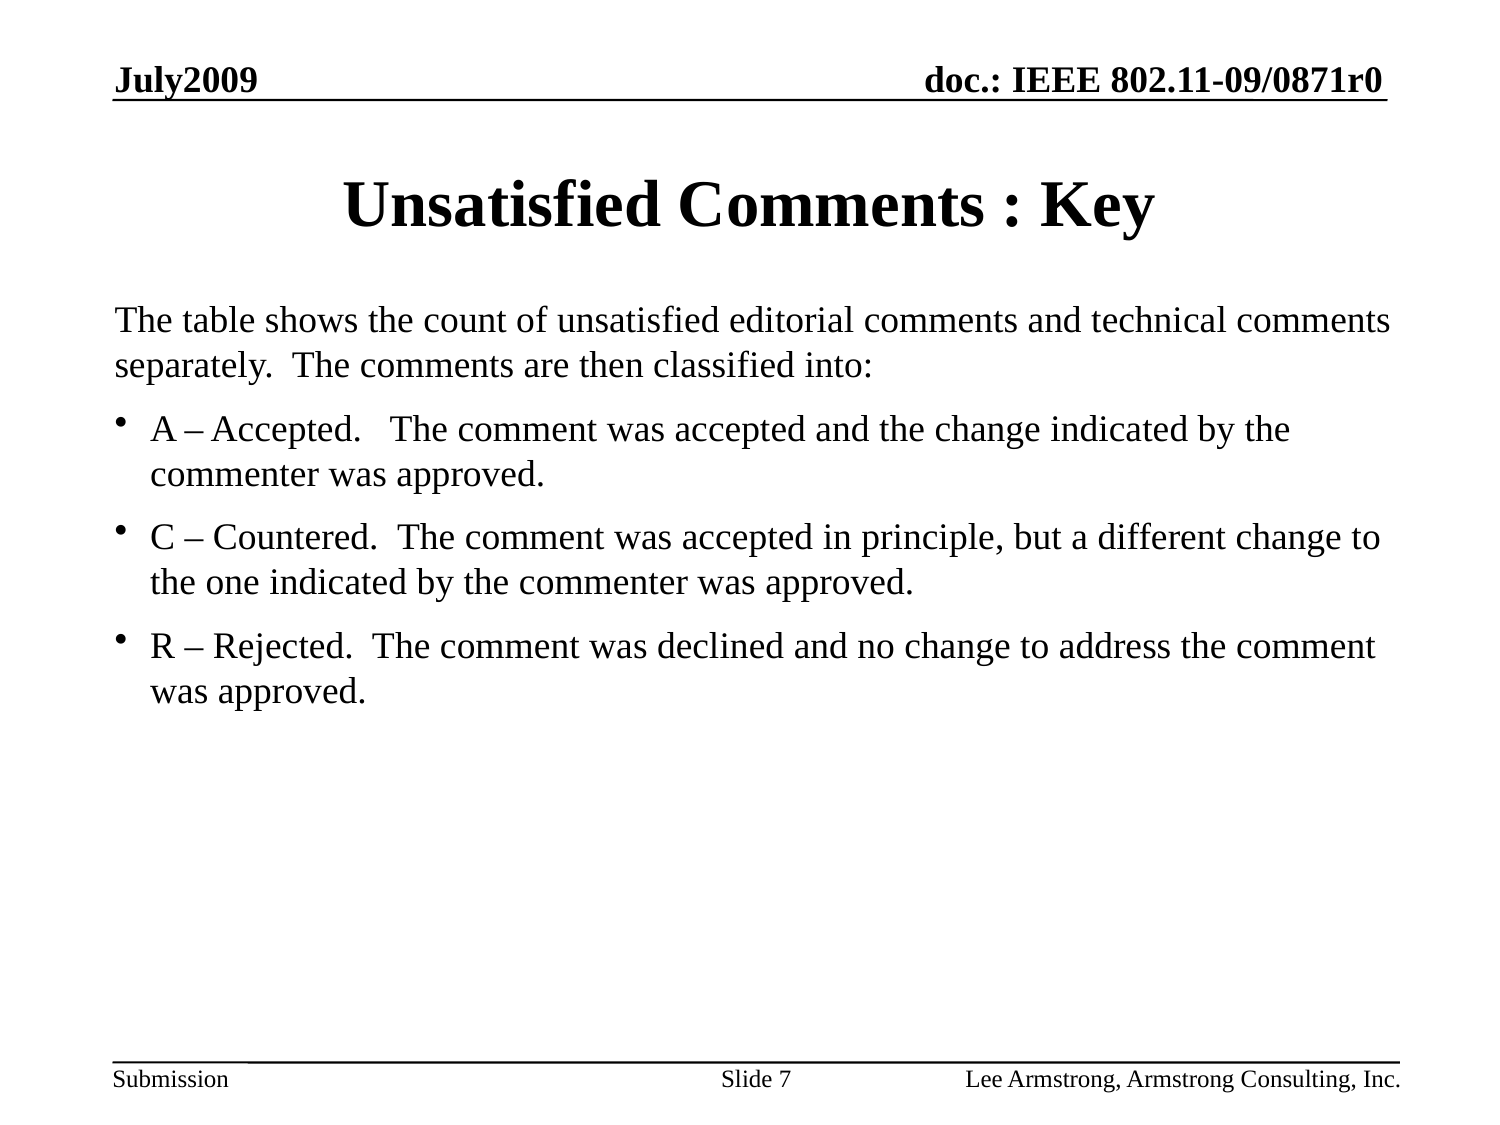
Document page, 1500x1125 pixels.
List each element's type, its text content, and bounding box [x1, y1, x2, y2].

footer Lee Armstrong, Armstrong Consulting, Inc. [959, 1061, 1402, 1093]
title Unsatisfied Comments : Key [112, 112, 1388, 287]
slide_number Slide 7 [712, 1061, 800, 1093]
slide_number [114, 54, 260, 101]
text_box The table shows the count of unsatisfied editorial comments and technical comments separately. The comments are then classified into: A – Accepted. The comment was accepted and the change indicated by the commenter was approved. C – Countered. The comment was accepted in principle, but a different change to the one indicated by the commenter was approved. R – Rejected. The comment was declined and no change to address the comment was approved. [99, 287, 1450, 783]
